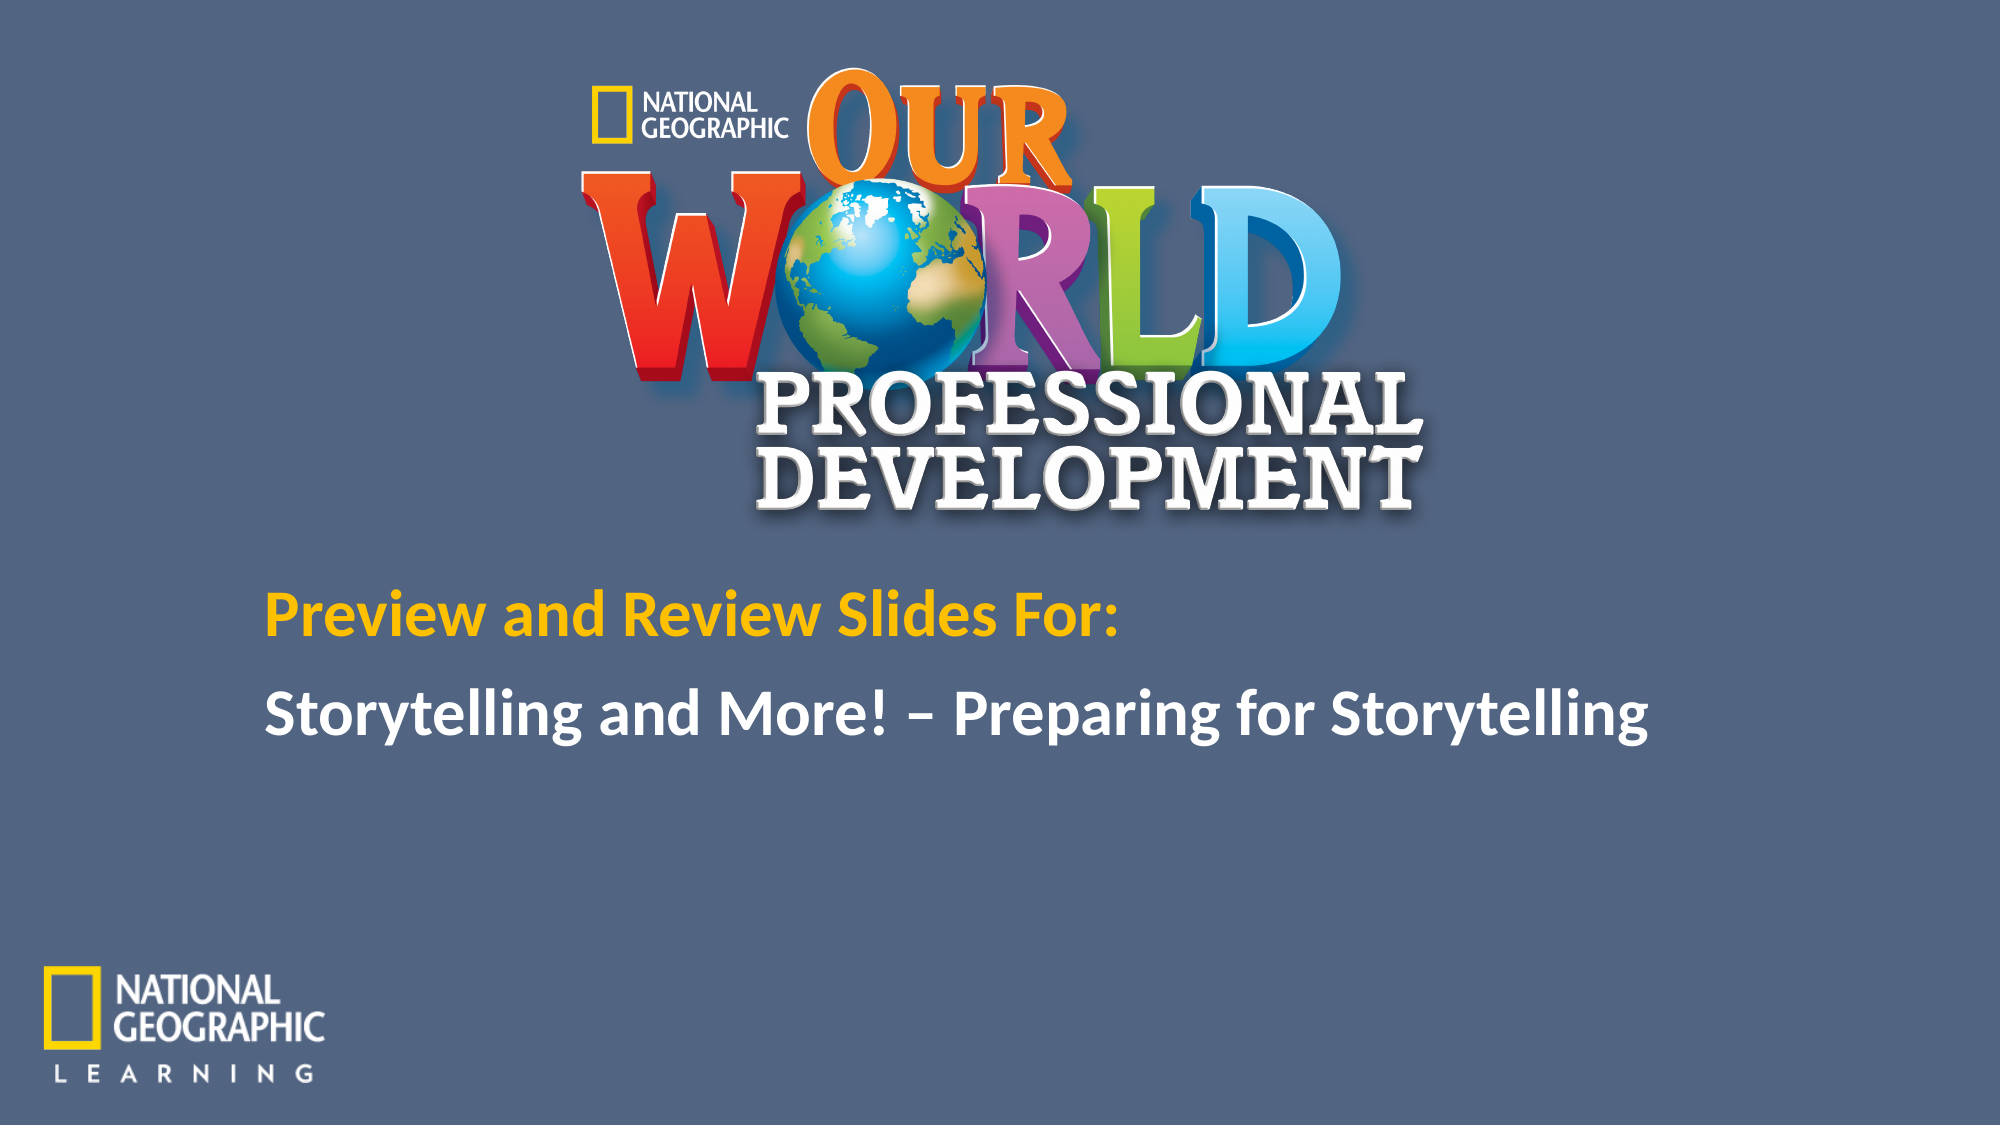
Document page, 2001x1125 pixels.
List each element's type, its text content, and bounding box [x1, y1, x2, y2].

subtitle Storytelling and More! – Preparing for Storytelling [249, 661, 1750, 761]
picture [533, 0, 1467, 638]
picture [43, 966, 325, 1083]
